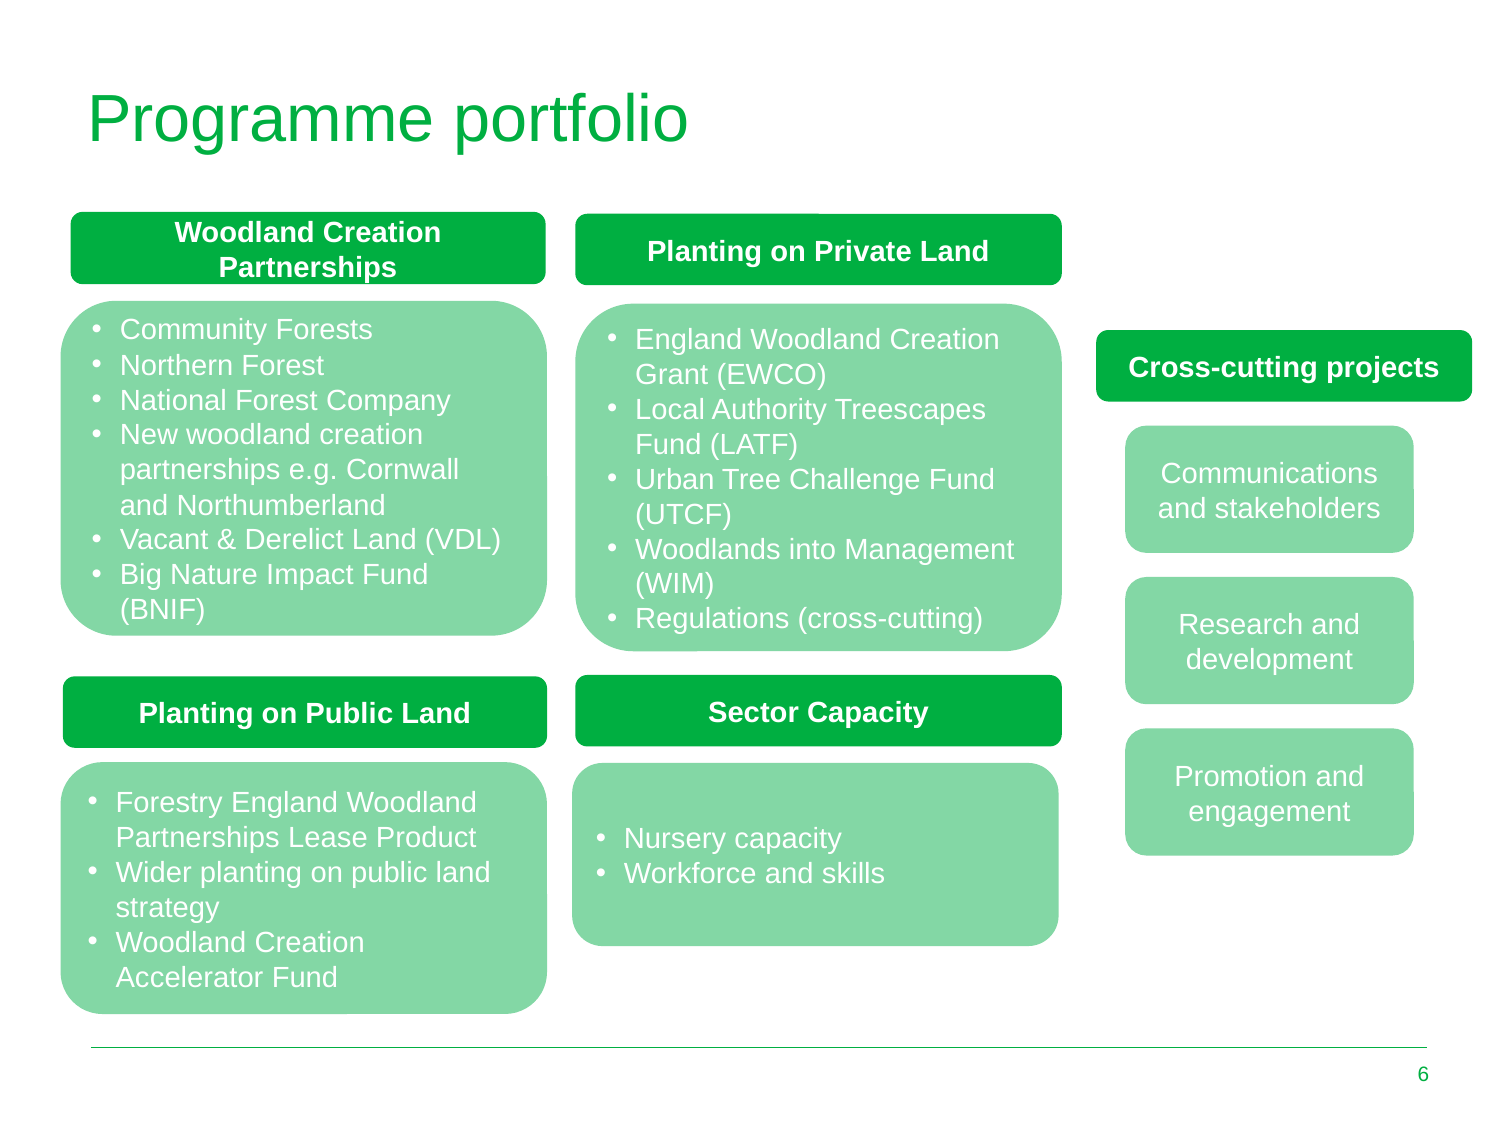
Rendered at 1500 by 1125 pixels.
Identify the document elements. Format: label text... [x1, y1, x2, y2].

text_box Sector Capacity [574, 673, 1063, 748]
text_box Community Forests Northern Forest National Forest Company New woodland creation partnerships e.g. Cornwall and Northumberland Vacant & Derelict Land (VDL) Big Nature Impact Fund (BNIF) [59, 299, 549, 637]
slide_number 6 [1376, 1042, 1444, 1103]
text_box Promotion and engagement [1124, 727, 1415, 857]
text_box England Woodland Creation Grant (EWCO) Local Authority Treescapes Fund (LATF) Urban Tree Challenge Fund (UTCF) Woodlands into Management (WIM) Regulations (cross-cutting) [574, 302, 1063, 653]
text_box Woodland Creation Partnerships [69, 210, 547, 286]
text_box Communications and stakeholders [1124, 424, 1415, 554]
text_box Research and development [1124, 575, 1415, 706]
text_box Nursery capacity Workforce and skills [571, 761, 1060, 948]
text_box Planting on Private Land [574, 212, 1063, 287]
title Programme portfolio [72, 76, 1428, 156]
text_box Cross-cutting projects [1095, 328, 1474, 403]
text_box Forestry England Woodland Partnerships Lease Product Wider planting on public land strategy Woodland Creation Accelerator Fund [59, 761, 549, 1016]
text_box Planting on Public Land [61, 675, 549, 749]
